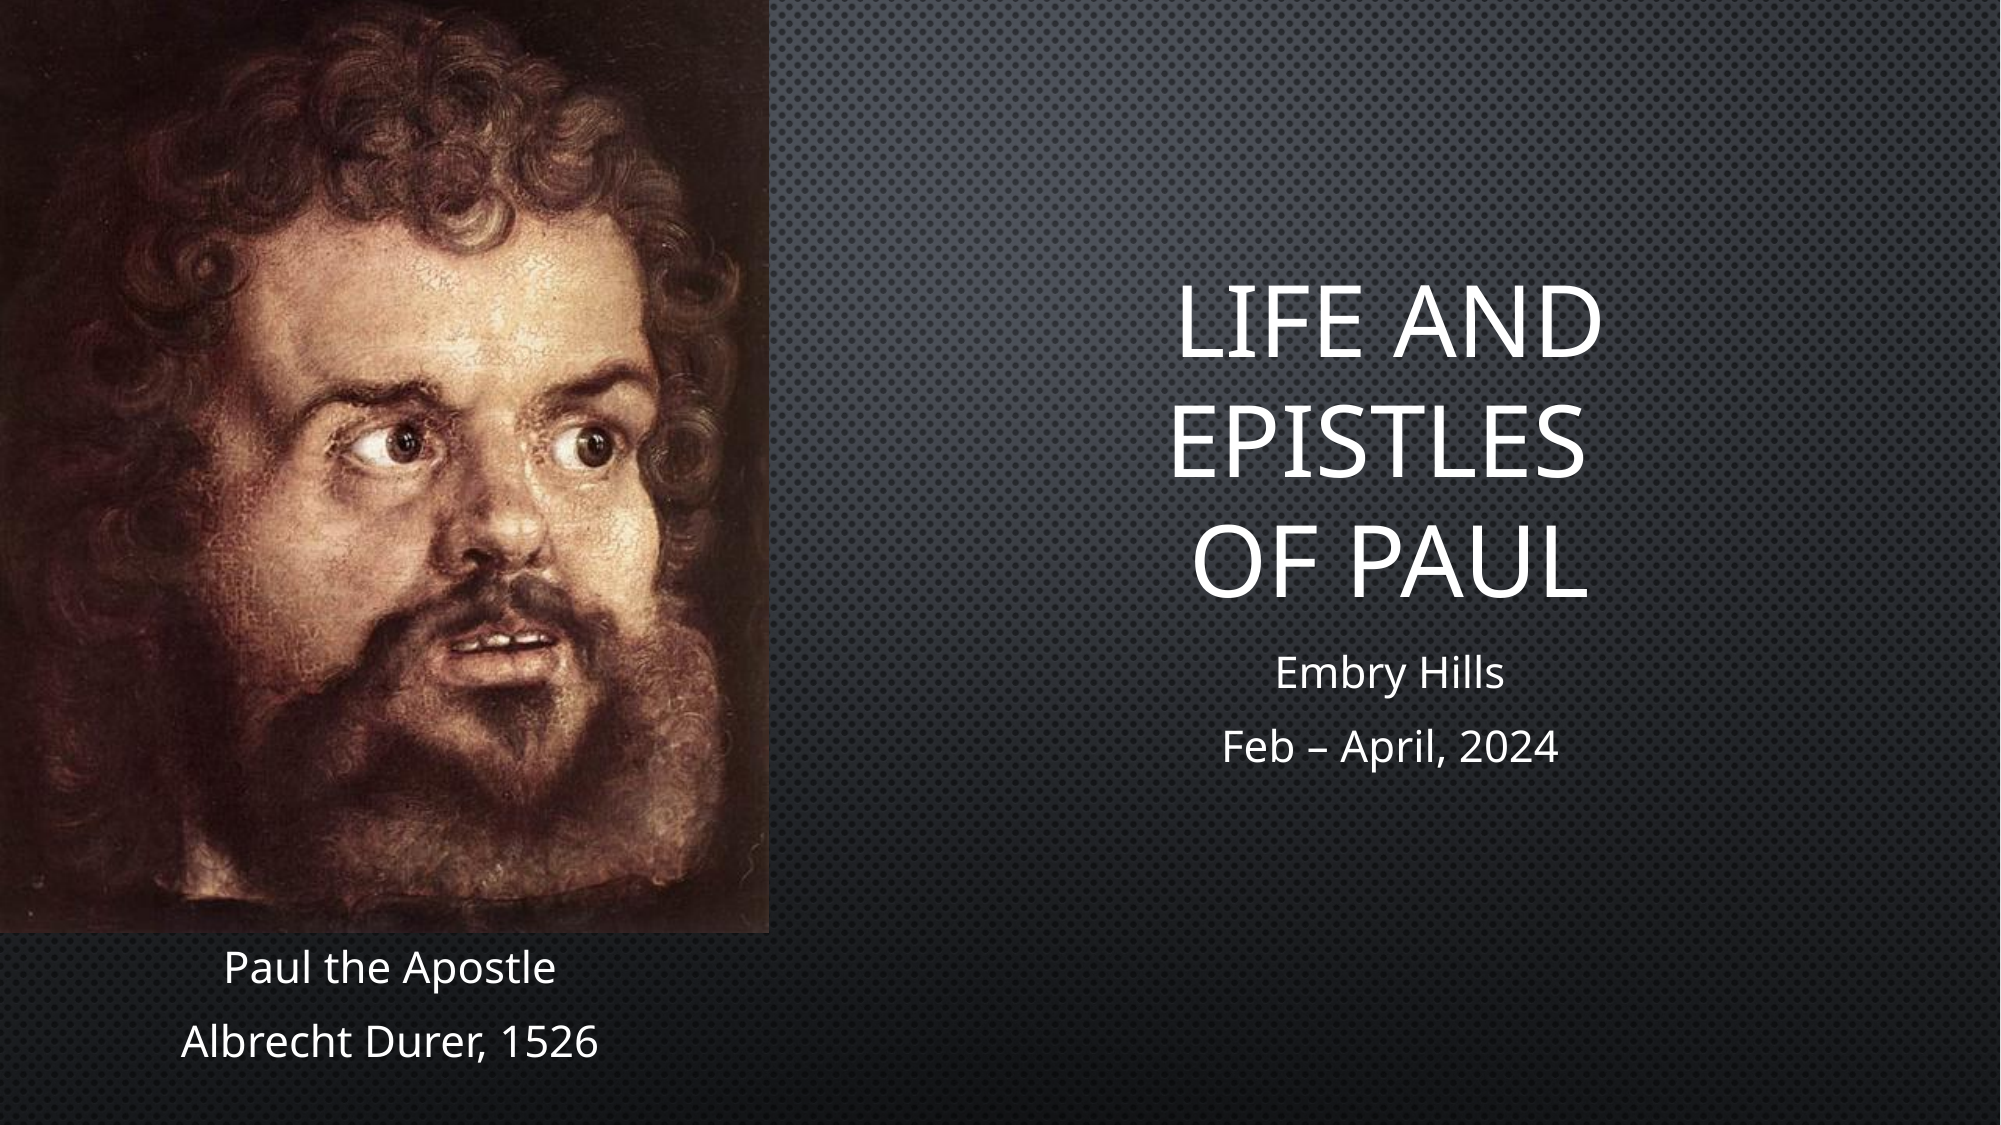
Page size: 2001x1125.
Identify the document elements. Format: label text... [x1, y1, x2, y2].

text_box Paul the Apostle Albrecht Durer, 1526 [0, 932, 781, 1125]
picture [0, 0, 769, 933]
subtitle Embry Hills Feb – April, 2024 [1069, 637, 1711, 950]
title LIFE and epistles OF PAUL [1069, 99, 1711, 625]
